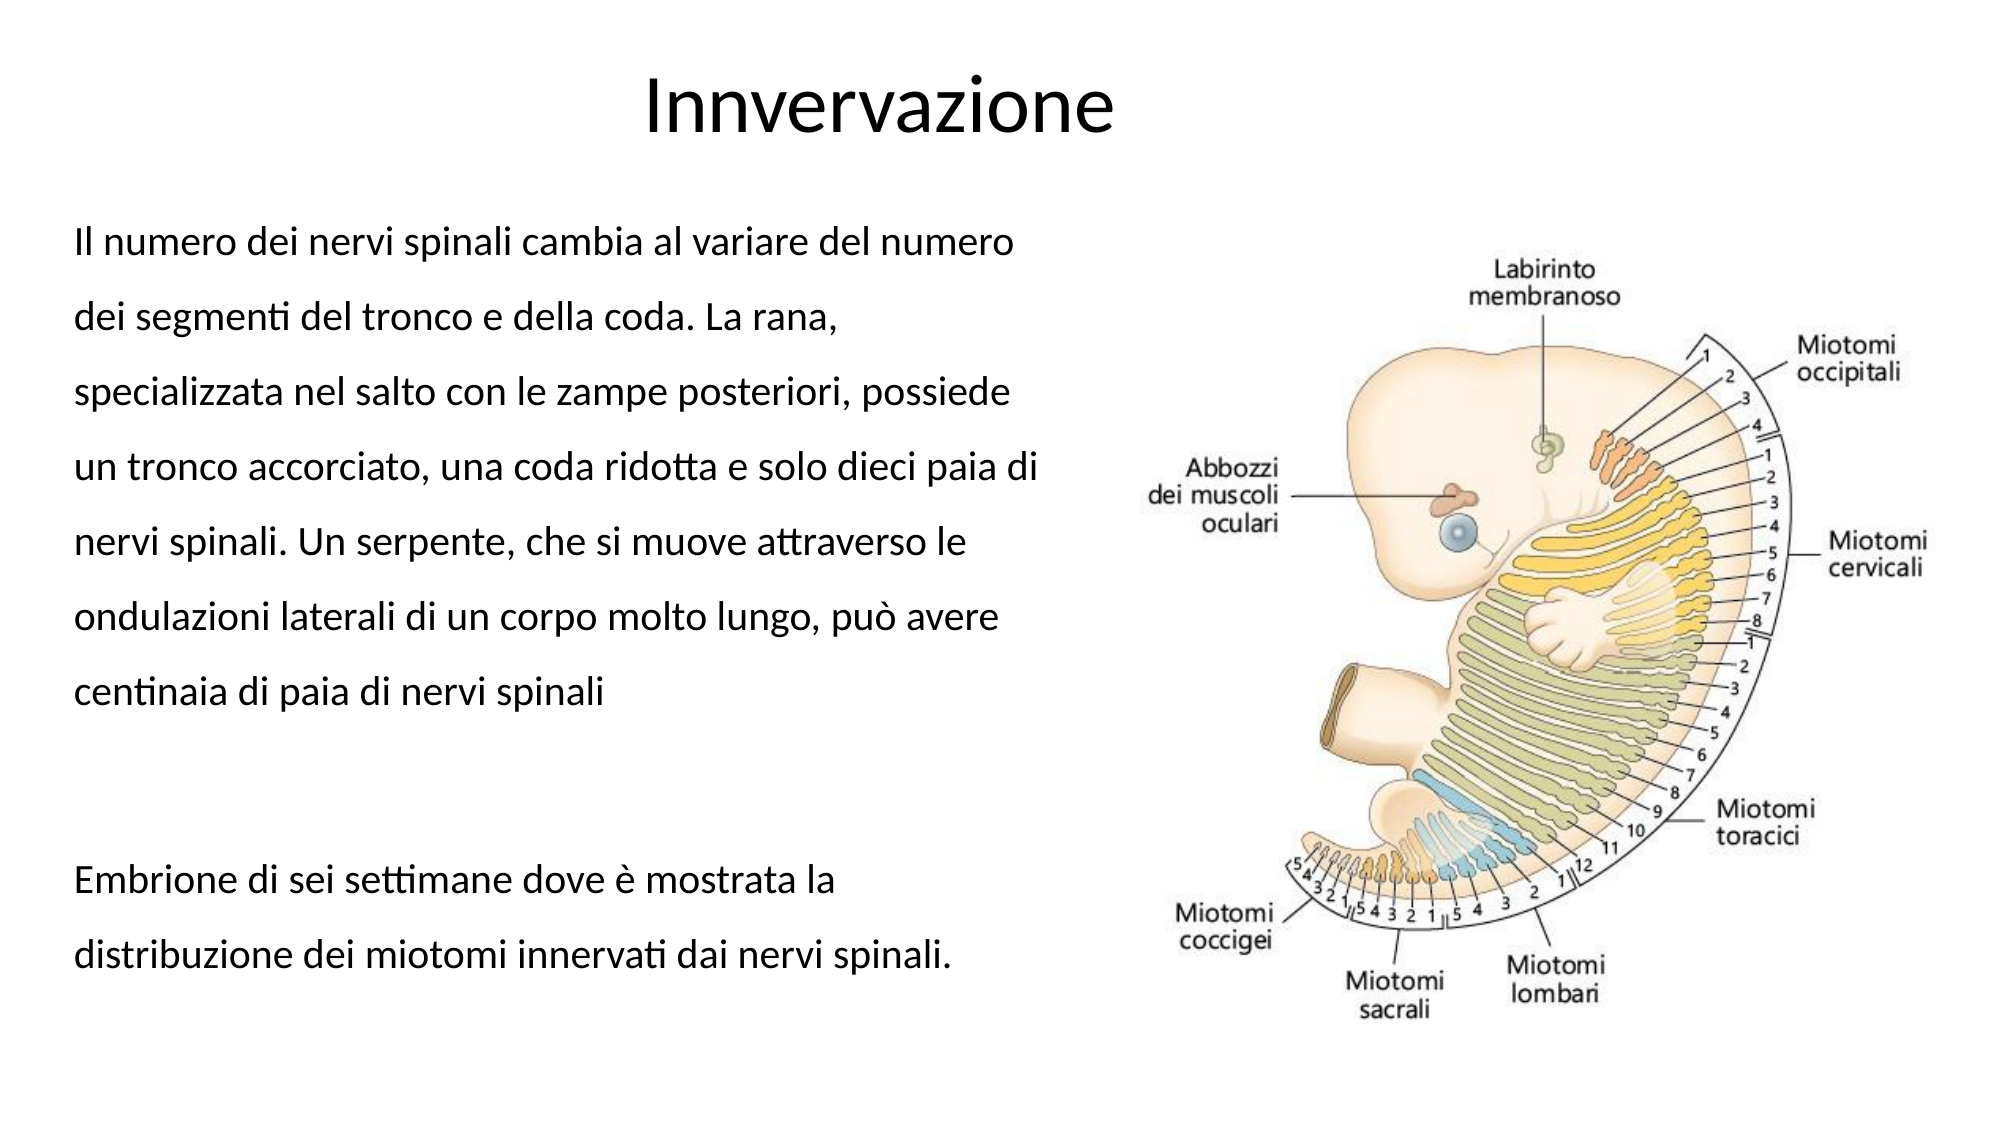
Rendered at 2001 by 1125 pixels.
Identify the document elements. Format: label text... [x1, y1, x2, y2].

picture [938, 231, 2001, 1071]
text_box Il numero dei nervi spinali cambia al variare del numero dei segmenti del tronco e della coda. La rana, specializzata nel salto con le zampe posteriori, possiede un tronco accorciato, una coda ridotta e solo dieci paia di nervi spinali. Un serpente, che si muove attraverso le ondulazioni laterali di un corpo molto lungo, può avere centinaia di paia di nervi spinali [59, 181, 1059, 721]
text_box Embrione di sei settimane dove è mostrata la distribuzione dei miotomi innervati dai nervi spinali. [59, 819, 938, 984]
text_box Innvervazione [628, 42, 1131, 157]
